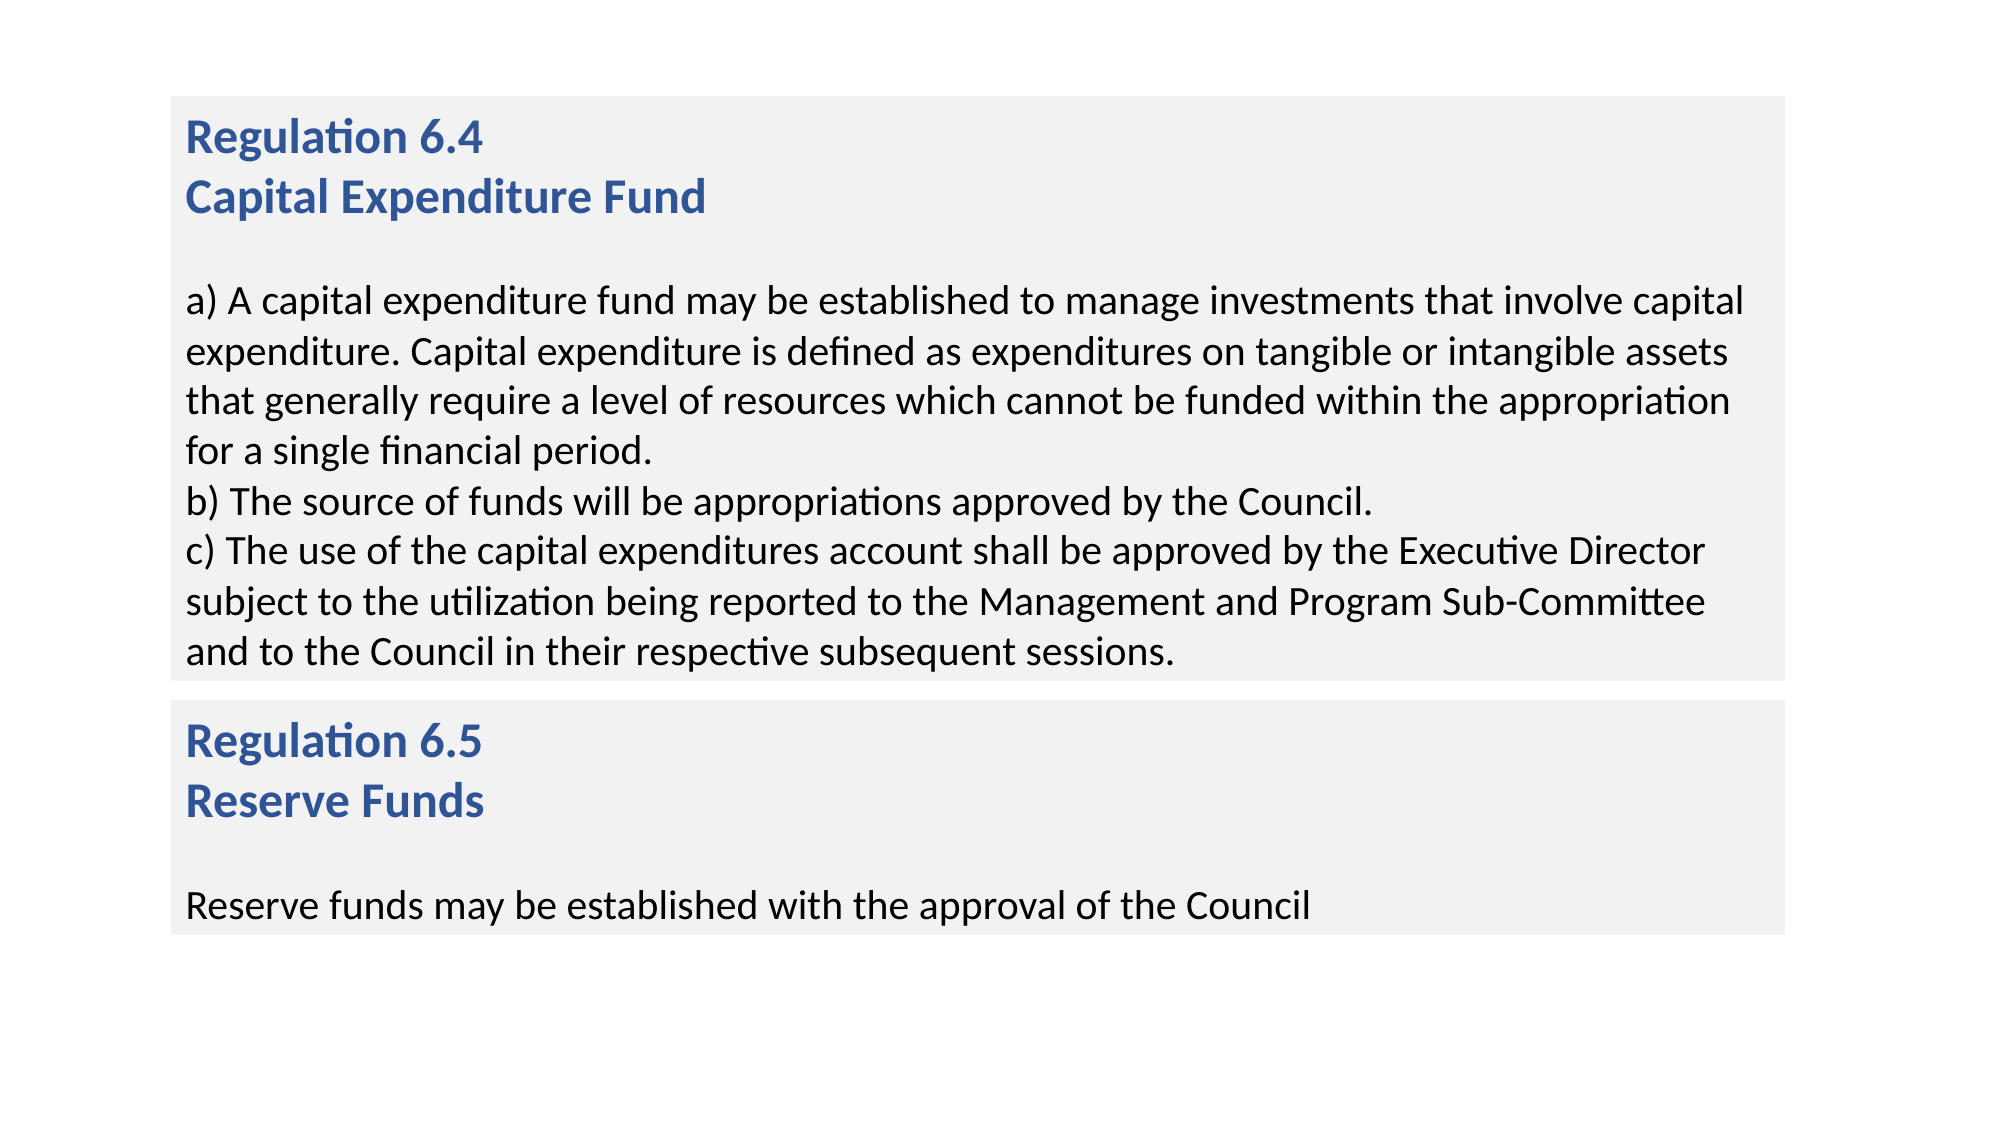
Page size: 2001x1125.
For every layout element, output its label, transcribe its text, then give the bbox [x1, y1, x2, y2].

text_box Regulation 6.4 Capital Expenditure Fund a) A capital expenditure fund may be established to manage investments that involve capital expenditure. Capital expenditure is defined as expenditures on tangible or intangible assets that generally require a level of resources which cannot be funded within the appropriation for a single financial period. b) The source of funds will be appropriations approved by the Council. c) The use of the capital expenditures account shall be approved by the Executive Director subject to the utilization being reported to the Management and Program Sub-Committee and to the Council in their respective subsequent sessions. [170, 95, 1785, 681]
text_box Regulation 6.5 Reserve Funds Reserve funds may be established with the approval of the Council [170, 700, 1785, 935]
